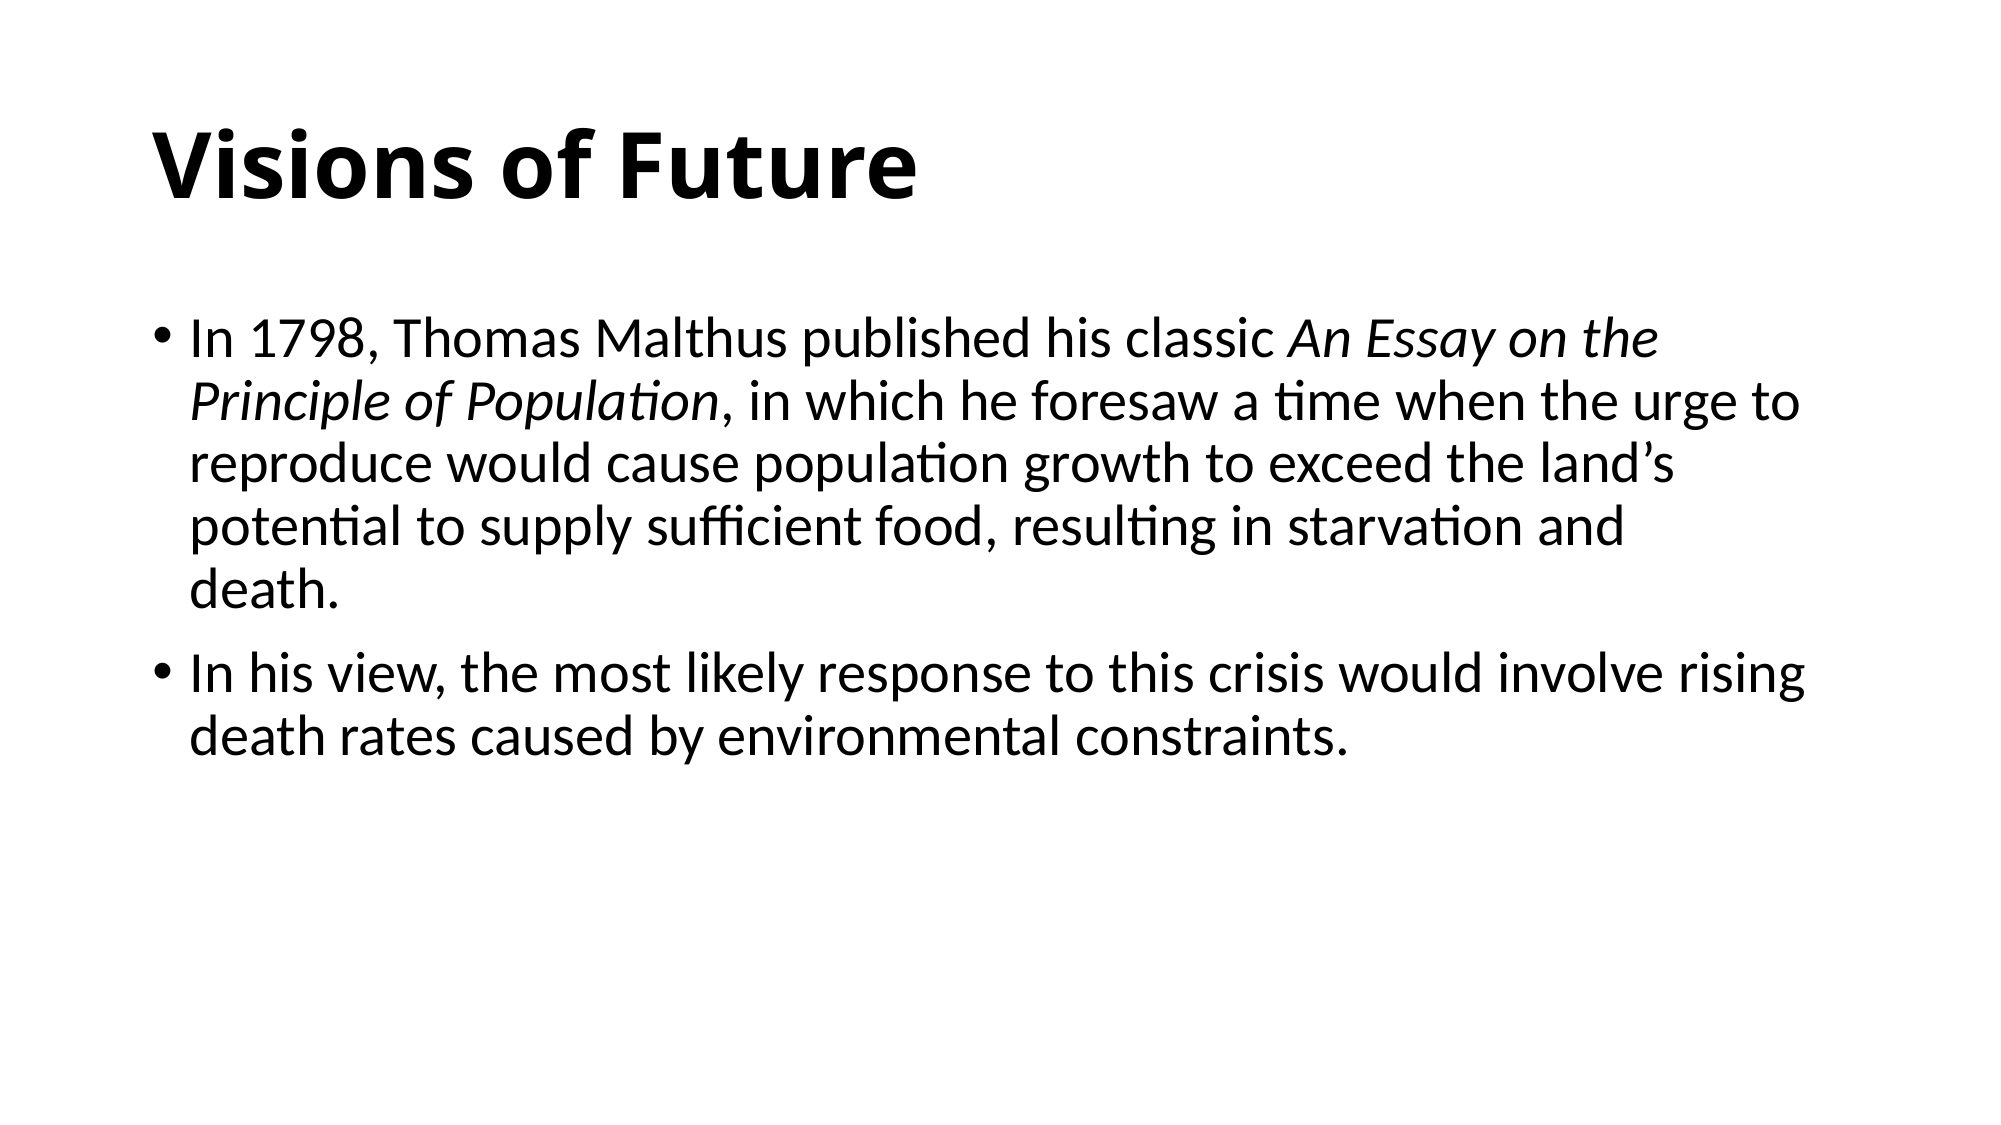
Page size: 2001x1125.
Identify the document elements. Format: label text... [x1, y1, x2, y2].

list In 1798, Thomas Malthus published his classic An Essay on the Principle of Population, in which he foresaw a time when the urge to reproduce would cause population growth to exceed the land’s potential to supply sufficient food, resulting in starvation and death. In his view, the most likely response to this crisis would involve rising death rates caused by environmental constraints. [137, 299, 1863, 1014]
title Visions of Future [137, 59, 1863, 278]
